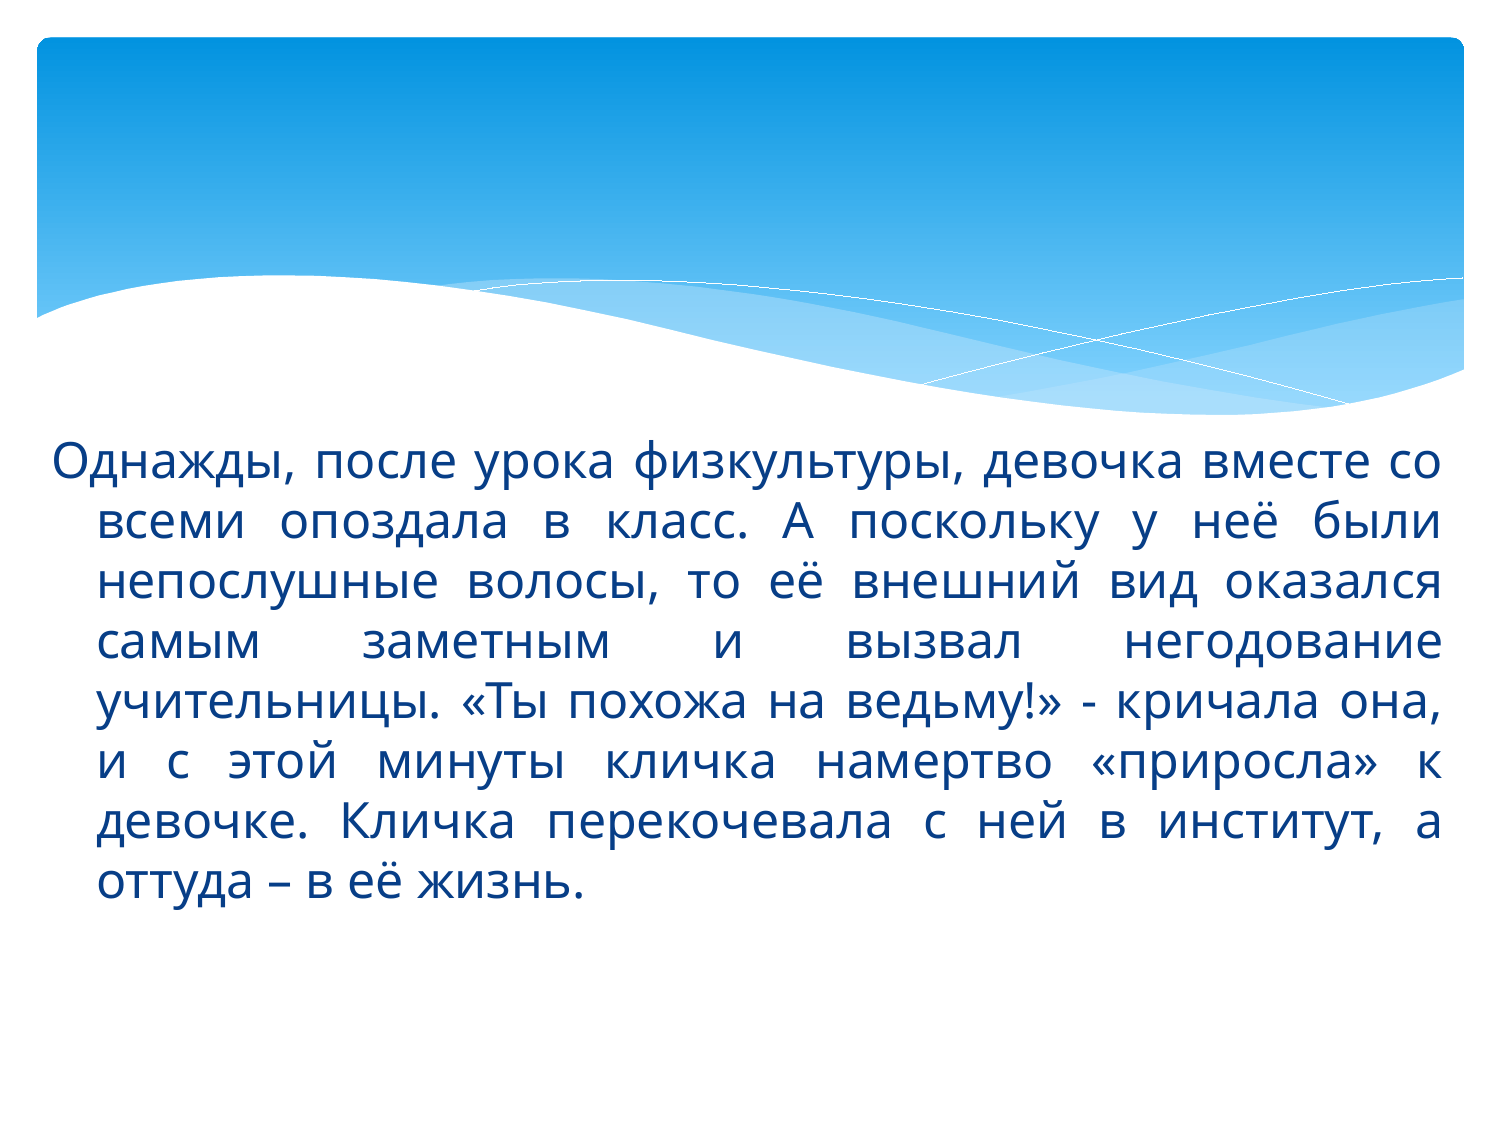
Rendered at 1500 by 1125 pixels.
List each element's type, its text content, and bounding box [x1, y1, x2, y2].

list Однажды, после урока физкультуры, девочка вместе со всеми опоздала в класс. А поскольку у неё были непослушные волосы, то её внешний вид оказался самым заметным и вызвал негодование учительницы. «Ты похожа на ведьму!» - кричала она, и с этой минуты кличка намертво «приросла» к девочке. Кличка перекочевала с ней в институт, а оттуда – в её жизнь. [35, 420, 1459, 1000]
